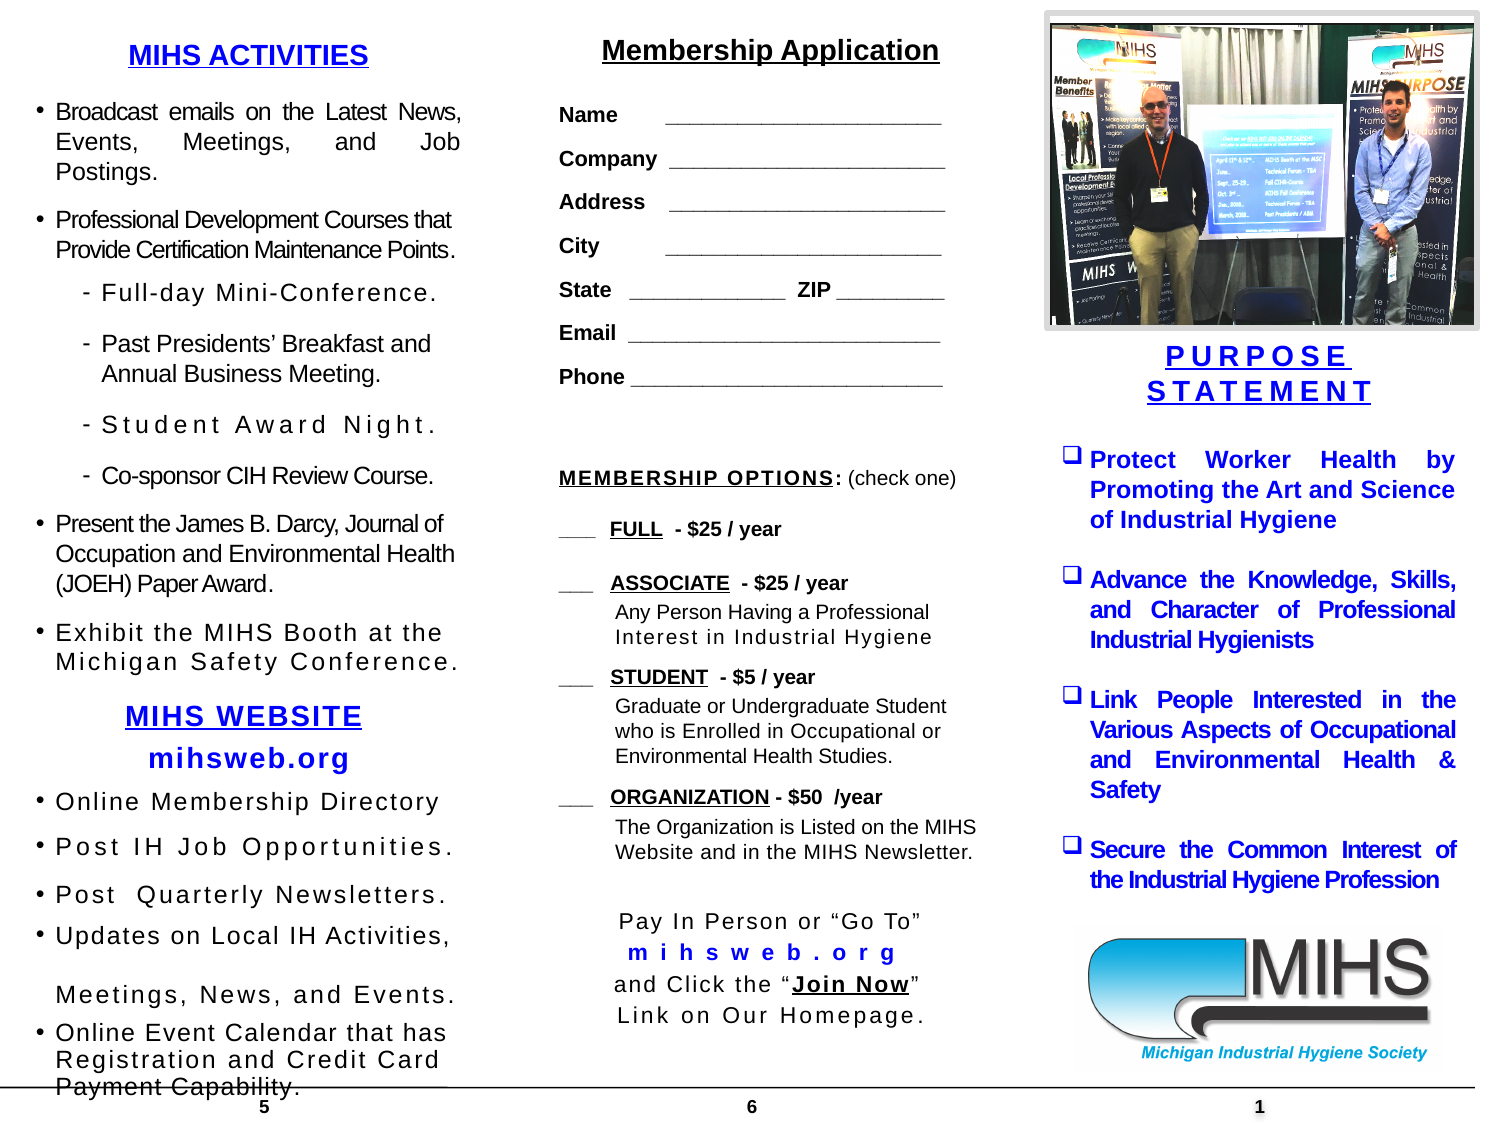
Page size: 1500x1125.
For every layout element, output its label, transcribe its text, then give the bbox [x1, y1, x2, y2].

picture [1049, 16, 1475, 326]
text_box 6 [733, 1087, 771, 1118]
text_box 1 [1239, 1087, 1281, 1125]
picture [1074, 924, 1443, 1073]
list PURPOSE STATEMENT Protect Worker Health by Promoting the Art and Science of Industrial Hygiene Advance the Knowledge, Skills, and Character of Professional Industrial Hygienists Link People Interested in the Various Aspects of Occupational and Environmental Health & Safety Secure the Common Interest of the Industrial Hygiene Profession [1047, 332, 1470, 1084]
list Membership Application Name _______________________ Company _______________________ Address _______________________ City _______________________ State _____________ ZIP _________ Email __________________________ Phone __________________________ MEMBERSHIP OPTIONS: (check one) ____ FULL - $25 / year ___ ASSOCIATE - $25 / year Any Person Having a Professional Interest in Industrial Hygiene ___ STUDENT - $5 / year Graduate or Undergraduate Student who is Enrolled in Occupational or Environmental Health Studies. ___ ORGANIZATION - $50 /year The Organization is Listed on the MIHS Website and in the MIHS Newsletter. Pay In Person or “Go To” mihsweb.org and Click the “Join Now” Link on Our Homepage. [545, 24, 997, 1118]
list MIHS ACTIVITIES Broadcast emails on the Latest News, Events, Meetings, and Job Postings. Professional Development Courses that Provide Certification Maintenance Points. Full-day Mini-Conference. Past Presidents’ Breakfast and Annual Business Meeting. Student Award Night. Co-sponsor CIH Review Course. Present the James B. Darcy, Journal of Occupation and Environmental Health (JOEH) Paper Award. Exhibit the MIHS Booth at the Michigan Safety Conference. MIHS WEBSITE mihsweb.org Online Membership Directory Post IH Job Opportunities. Post Quarterly Newsletters. Updates on Local IH Activities, Meetings, News, and Events. Online Event Calendar that has Registration and Credit Card Payment Capability. [22, 28, 476, 1122]
text_box 5 [245, 1087, 284, 1118]
